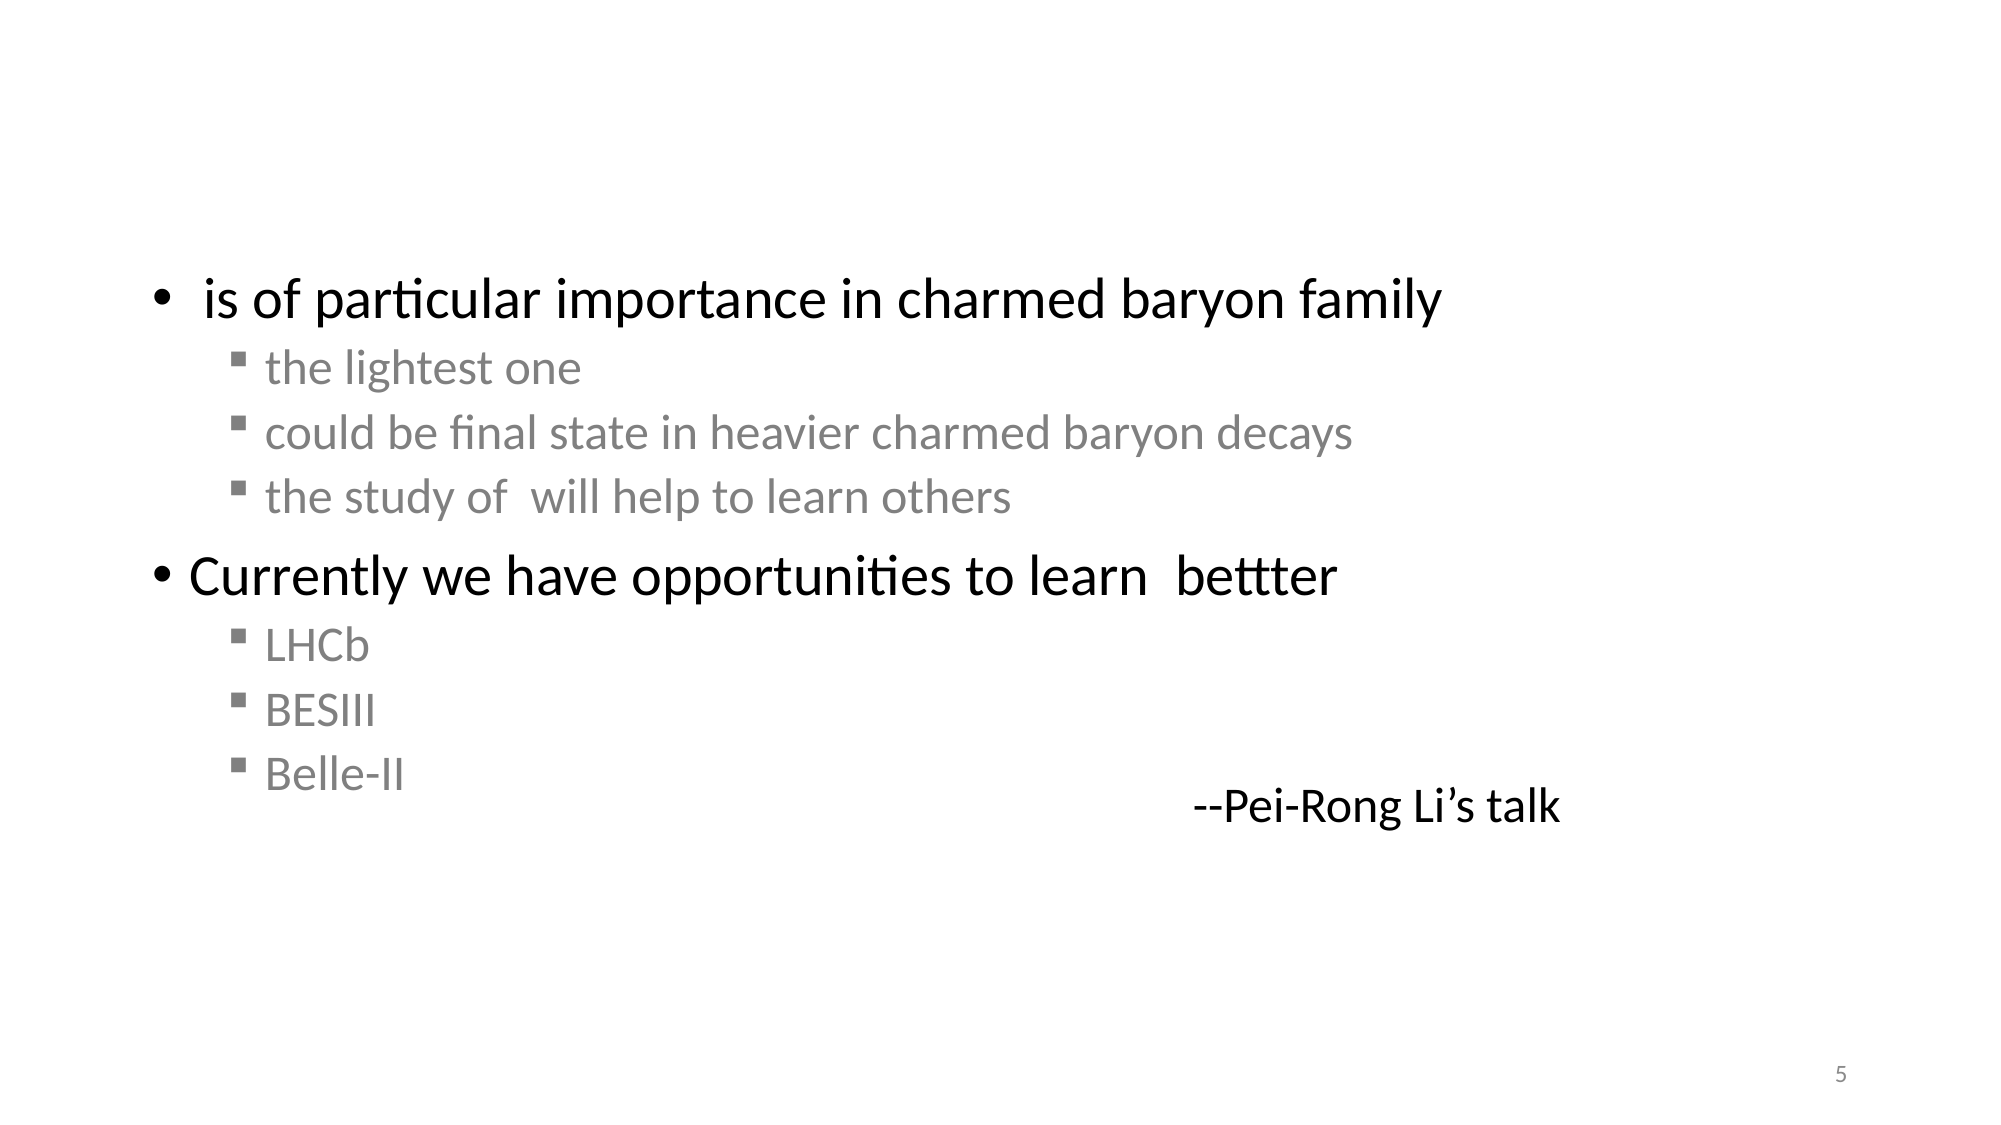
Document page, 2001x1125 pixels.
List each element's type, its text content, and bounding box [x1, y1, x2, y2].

slide_number 4 [1412, 1042, 1863, 1103]
text_box --Pei-Rong Li’s talk [1178, 765, 1607, 886]
